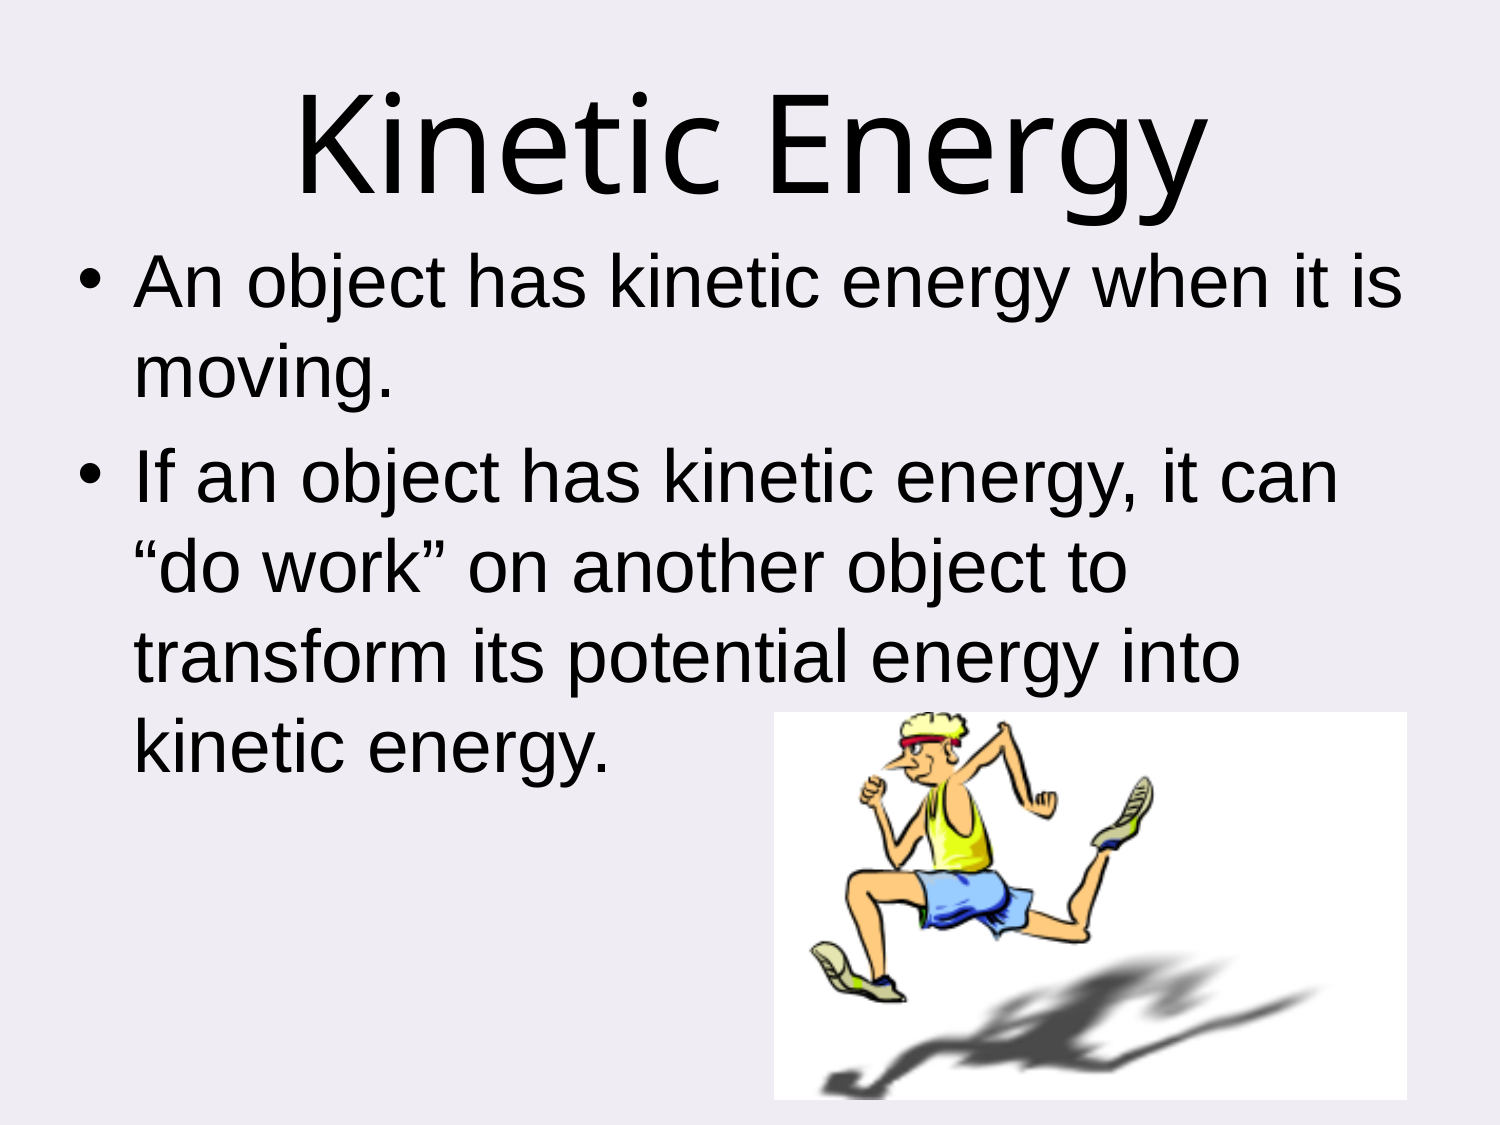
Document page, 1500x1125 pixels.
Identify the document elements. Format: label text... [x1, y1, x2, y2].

title Kinetic Energy [74, 44, 1426, 224]
list An object has kinetic energy when it is moving. If an object has kinetic energy, it can “do work” on another object to transform its potential energy into kinetic energy. [62, 224, 1463, 726]
picture [774, 712, 1407, 1100]
